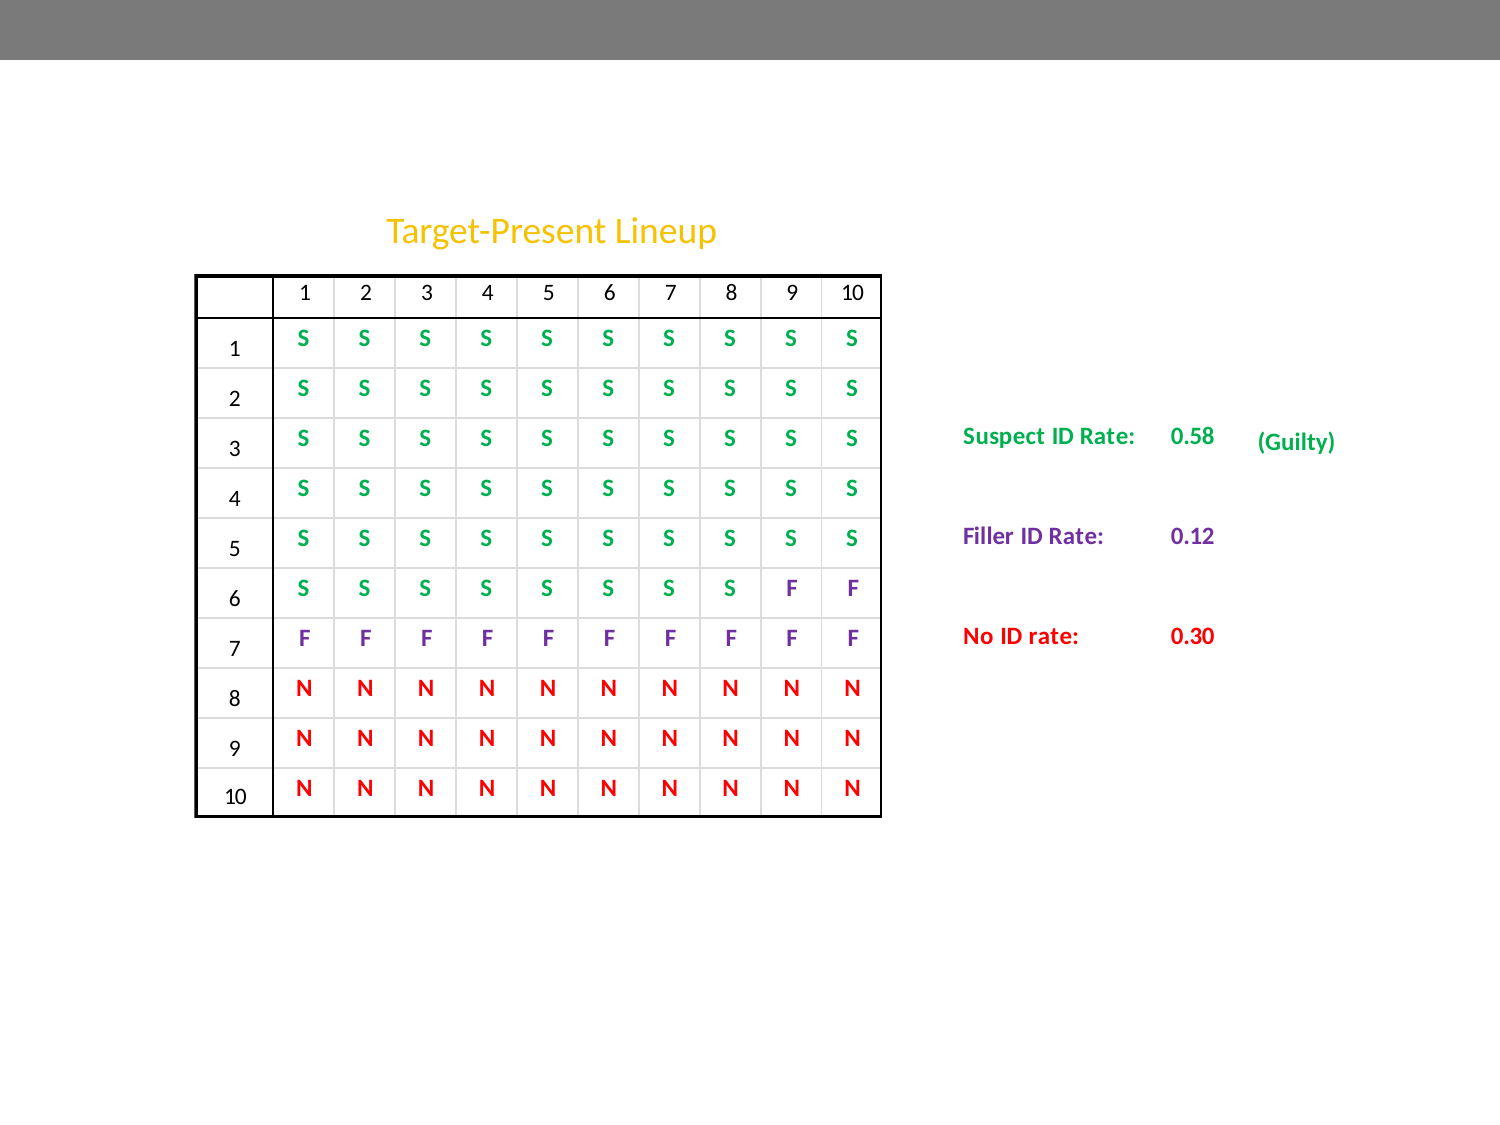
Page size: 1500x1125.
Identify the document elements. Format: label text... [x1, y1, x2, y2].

picture [194, 274, 884, 819]
picture [958, 404, 1243, 658]
text_box Target-Present Lineup [371, 198, 808, 259]
text_box (Guilty) [1251, 418, 1359, 463]
